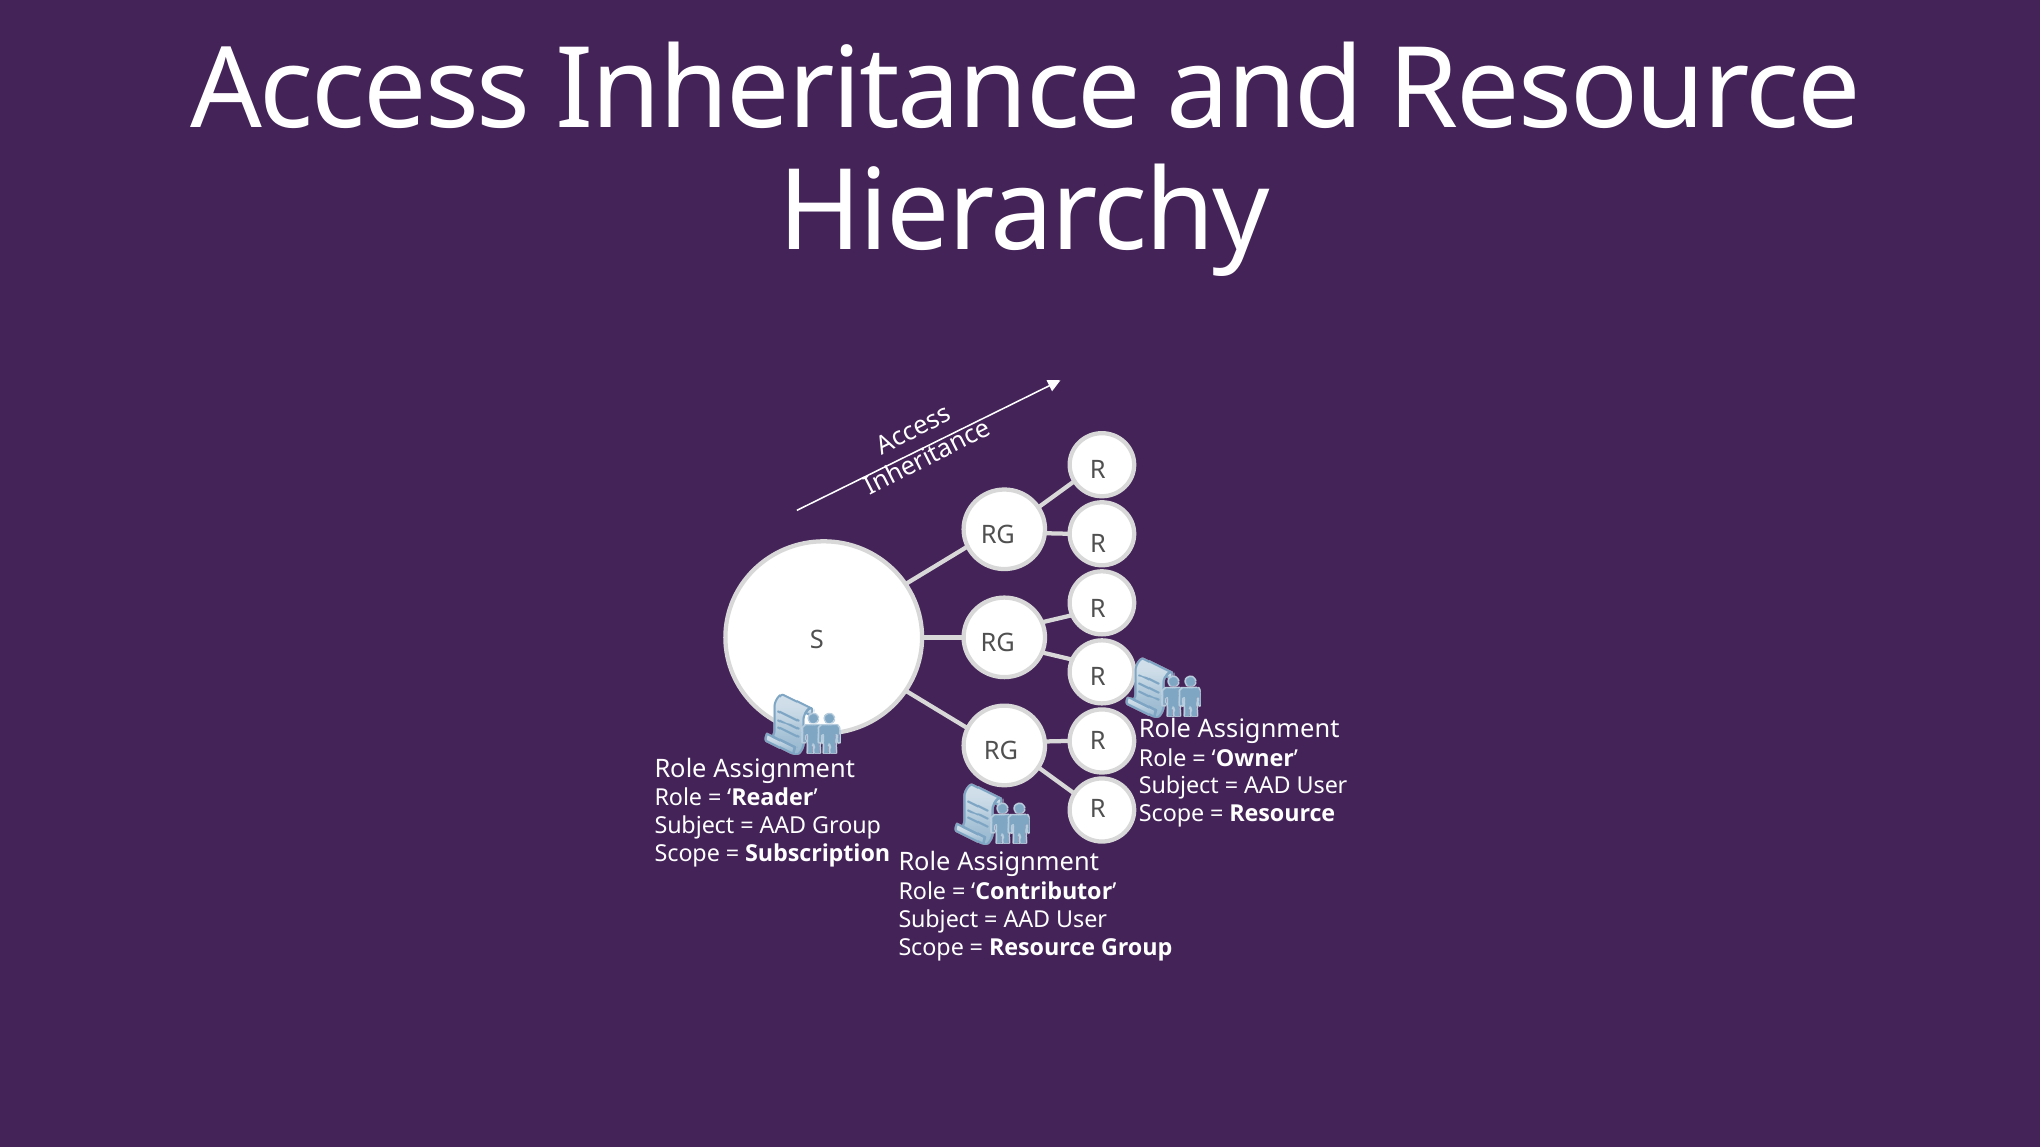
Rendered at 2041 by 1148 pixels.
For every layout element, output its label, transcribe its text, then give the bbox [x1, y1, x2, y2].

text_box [639, 379, 1410, 972]
title Access Inheritance and Resource Hierarchy [144, 15, 1905, 238]
